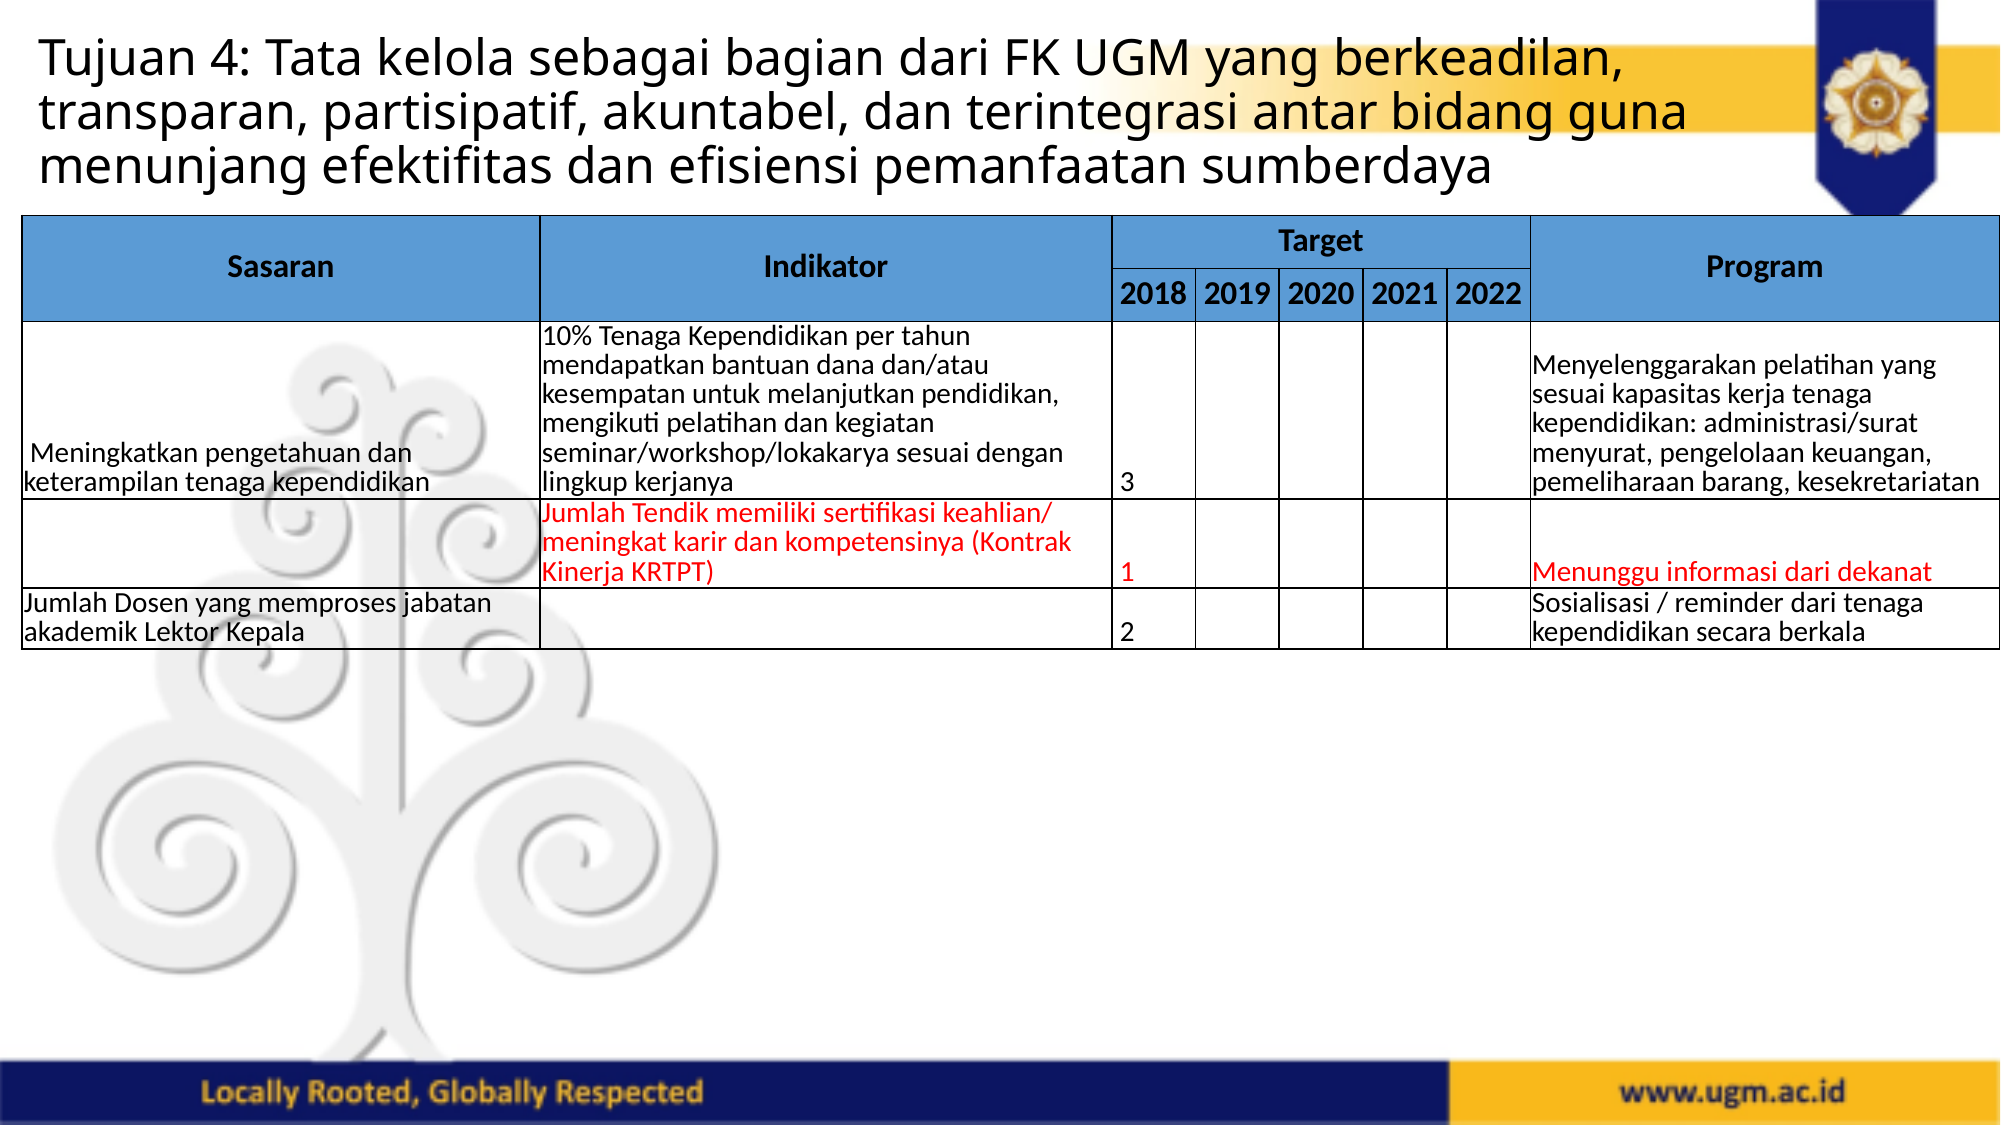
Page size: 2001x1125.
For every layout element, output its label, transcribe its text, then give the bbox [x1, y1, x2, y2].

table_cell 2021 [1364, 269, 1446, 321]
picture [0, 0, 2001, 1125]
table_cell [1280, 589, 1362, 648]
table_header Program [1531, 216, 1999, 321]
table_cell [1196, 589, 1278, 648]
table_cell Jumlah Dosen yang memproses jabatan akademik Lektor Kepala [23, 589, 539, 648]
table_cell 3 [1113, 322, 1195, 498]
table_cell Sosialisasi / reminder dari tenaga kependidikan secara berkala [1531, 589, 1999, 648]
table_cell 2020 [1280, 269, 1362, 321]
table_cell [1364, 589, 1446, 648]
table_cell Menunggu informasi dari dekanat [1531, 500, 1999, 587]
table_cell Meningkatkan pengetahuan dan keterampilan tenaga kependidikan [23, 322, 539, 498]
table_cell [1280, 500, 1362, 587]
table_cell [541, 589, 1111, 648]
table_cell 2018 [1113, 269, 1195, 321]
table_cell [1448, 589, 1530, 648]
title Tujuan 4: Tata kelola sebagai bagian dari FK UGM yang berkeadilan, transparan, partisipatif, akuntabel, dan terintegrasi antar bidang guna menunjang efektifitas dan efisiensi pemanfaatan sumberdaya [23, 59, 1863, 167]
table_header Sasaran [23, 216, 539, 321]
table_cell 2022 [1448, 269, 1530, 321]
table_cell [1280, 322, 1362, 498]
table_cell 2 [1113, 589, 1195, 648]
table_cell Jumlah Tendik memiliki sertifikasi keahlian/ meningkat karir dan kompetensinya (Kontrak Kinerja KRTPT) [541, 500, 1111, 587]
table_cell 2019 [1196, 269, 1278, 321]
table_cell [1196, 322, 1278, 498]
table_cell [1364, 500, 1446, 587]
table_cell [1448, 322, 1530, 498]
table_cell [23, 500, 539, 587]
table_cell [1448, 500, 1530, 587]
table_cell 10% Tenaga Kependidikan per tahun mendapatkan bantuan dana dan/atau kesempatan untuk melanjutkan pendidikan, mengikuti pelatihan dan kegiatan seminar/workshop/lokakarya sesuai dengan lingkup kerjanya [541, 322, 1111, 498]
table_cell [1364, 322, 1446, 498]
table_cell [1196, 500, 1278, 587]
table_cell 1 [1113, 500, 1195, 587]
table_header Indikator [541, 216, 1111, 321]
table_header Target [1113, 216, 1530, 268]
table_cell Menyelenggarakan pelatihan yang sesuai kapasitas kerja tenaga kependidikan: administrasi/surat menyurat, pengelolaan keuangan, pemeliharaan barang, kesekretariatan [1531, 322, 1999, 498]
